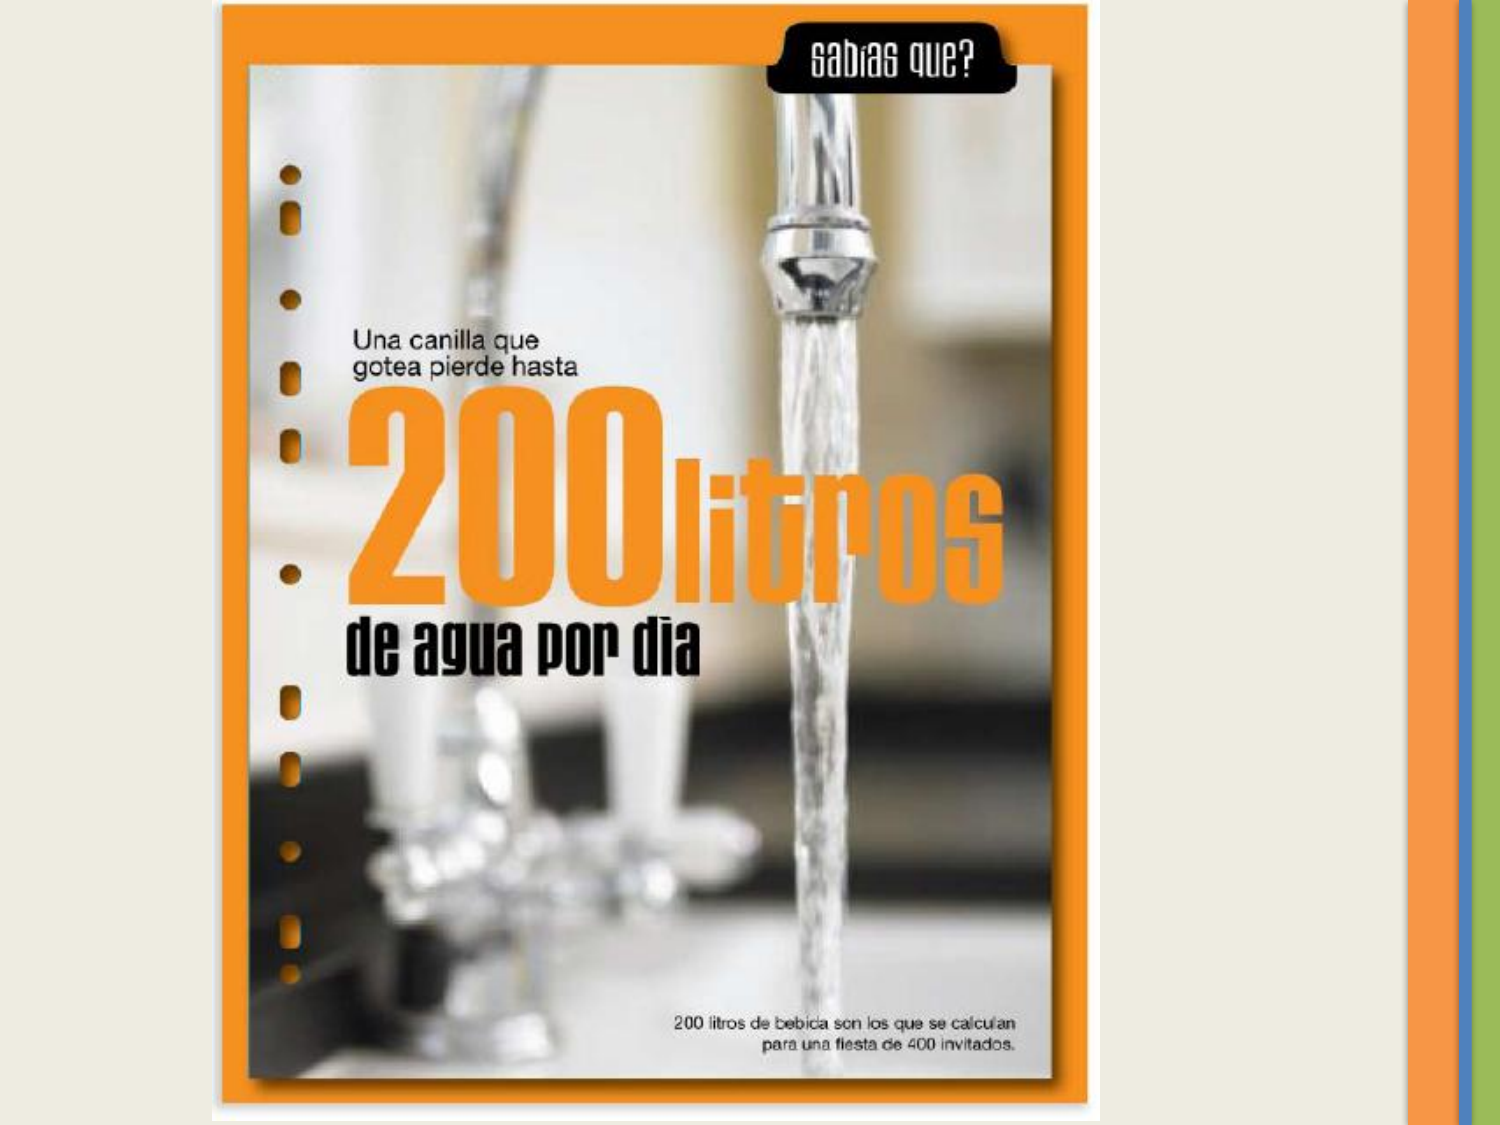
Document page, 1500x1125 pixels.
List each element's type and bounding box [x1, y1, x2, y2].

picture [212, 0, 1101, 1121]
